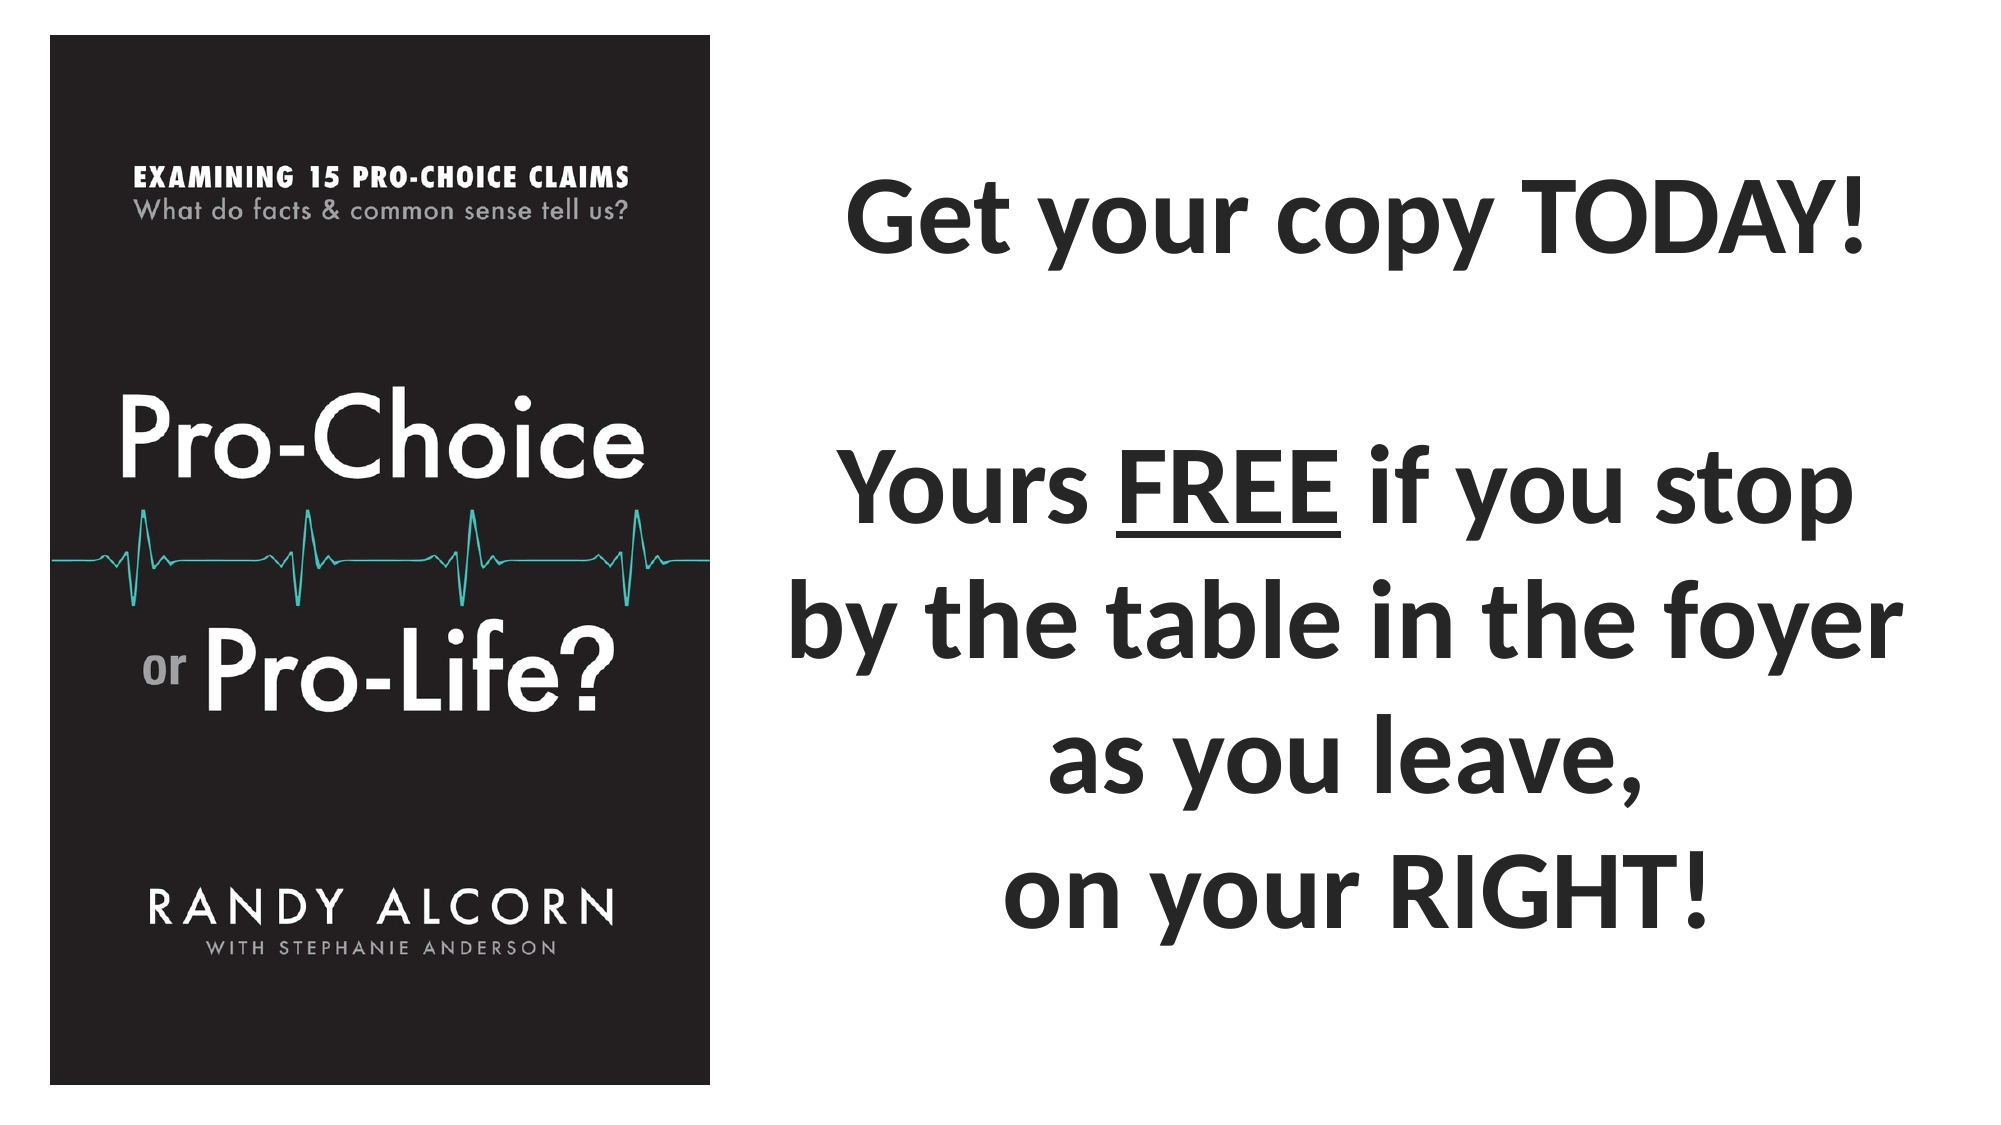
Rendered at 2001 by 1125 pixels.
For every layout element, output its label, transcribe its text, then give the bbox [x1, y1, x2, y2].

picture [50, 35, 710, 1085]
text_box Get your copy TODAY! Yours FREE if you stop by the table in the foyer as you leave, on your RIGHT! [770, 133, 1948, 959]
